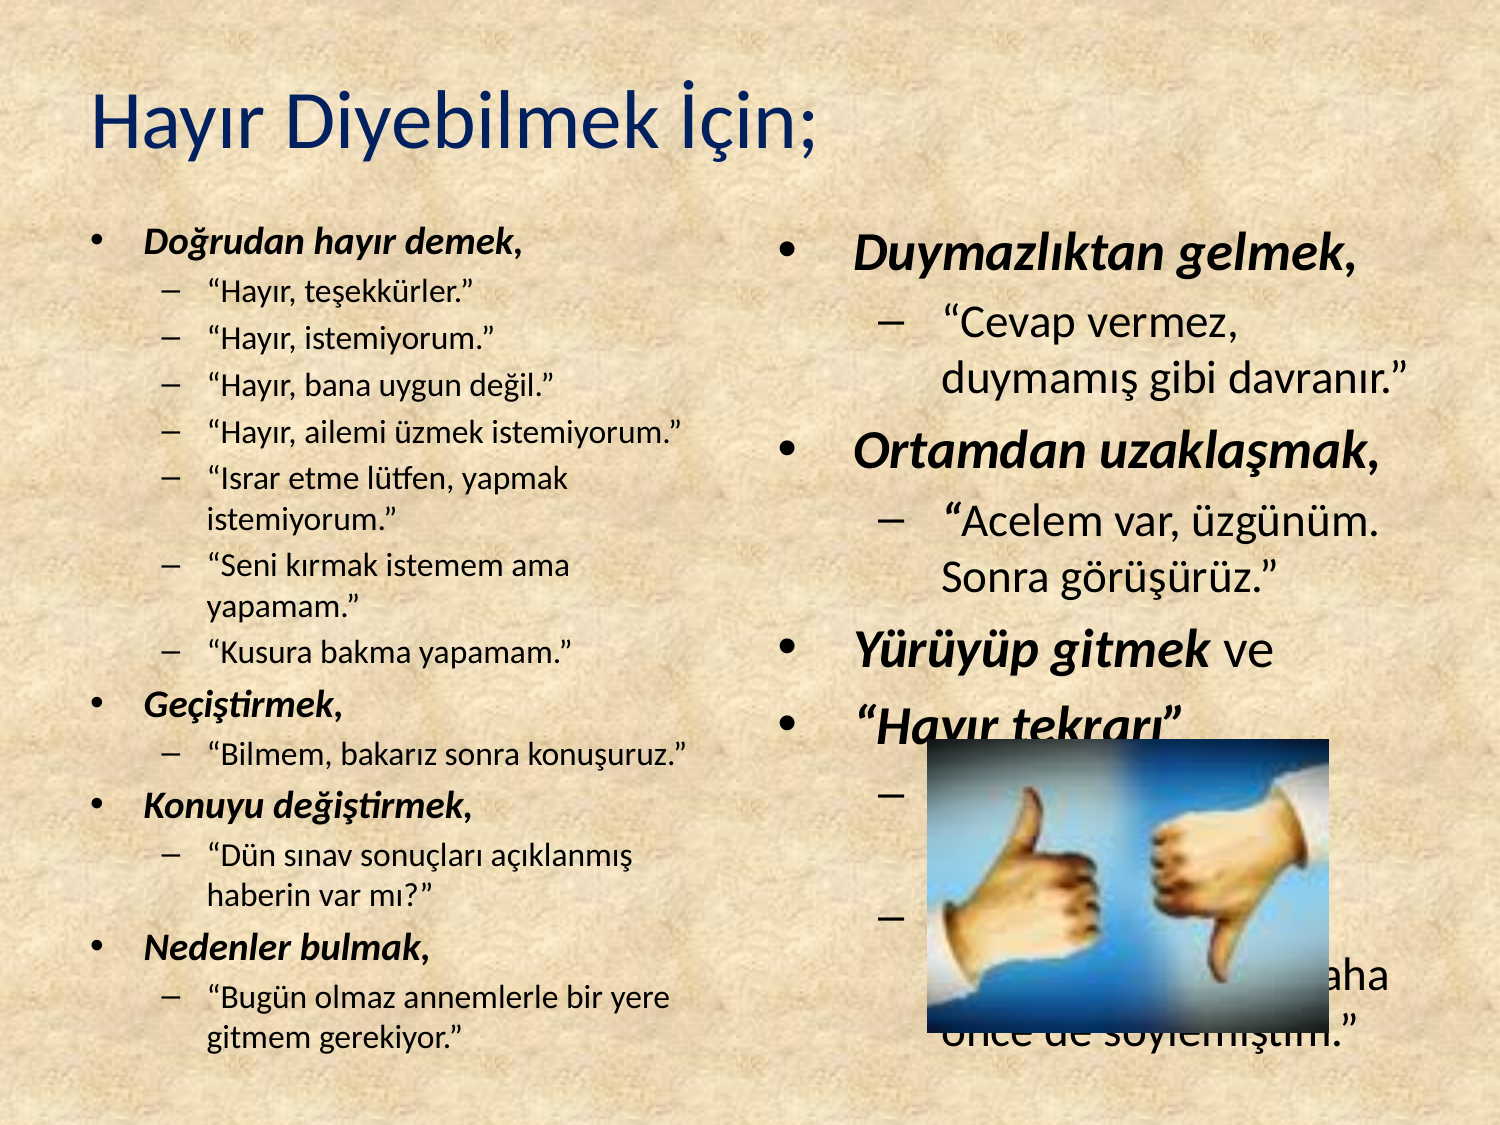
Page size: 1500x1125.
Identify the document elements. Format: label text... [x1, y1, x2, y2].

title Hayır Diyebilmek İçin; [75, 45, 1425, 185]
list Doğrudan hayır demek, “Hayır, teşekkürler.” “Hayır, istemiyorum.” “Hayır, bana uygun değil.” “Hayır, ailemi üzmek istemiyorum.” “Israr etme lütfen, yapmak istemiyorum.” “Seni kırmak istemem ama yapamam.” “Kusura bakma yapamam.” Geçiştirmek, “Bilmem, bakarız sonra konuşuruz.” Konuyu değiştirmek, “Dün sınav sonuçları açıklanmış haberin var mı?” Nedenler bulmak, “Bugün olmaz annemlerle bir yere gitmem gerekiyor.” [75, 208, 738, 1071]
picture [0, 0, 1500, 1125]
list Duymazlıktan gelmek, “Cevap vermez, duymamış gibi davranır.” Ortamdan uzaklaşmak, “Acelem var, üzgünüm. Sonra görüşürüz.” Yürüyüp gitmek ve “Hayır tekrarı” “Yapmayacağımı söylemiştim.” “Kusura bakma ama istemediğimi sana daha önce de söylemiştim.” [762, 208, 1425, 1094]
